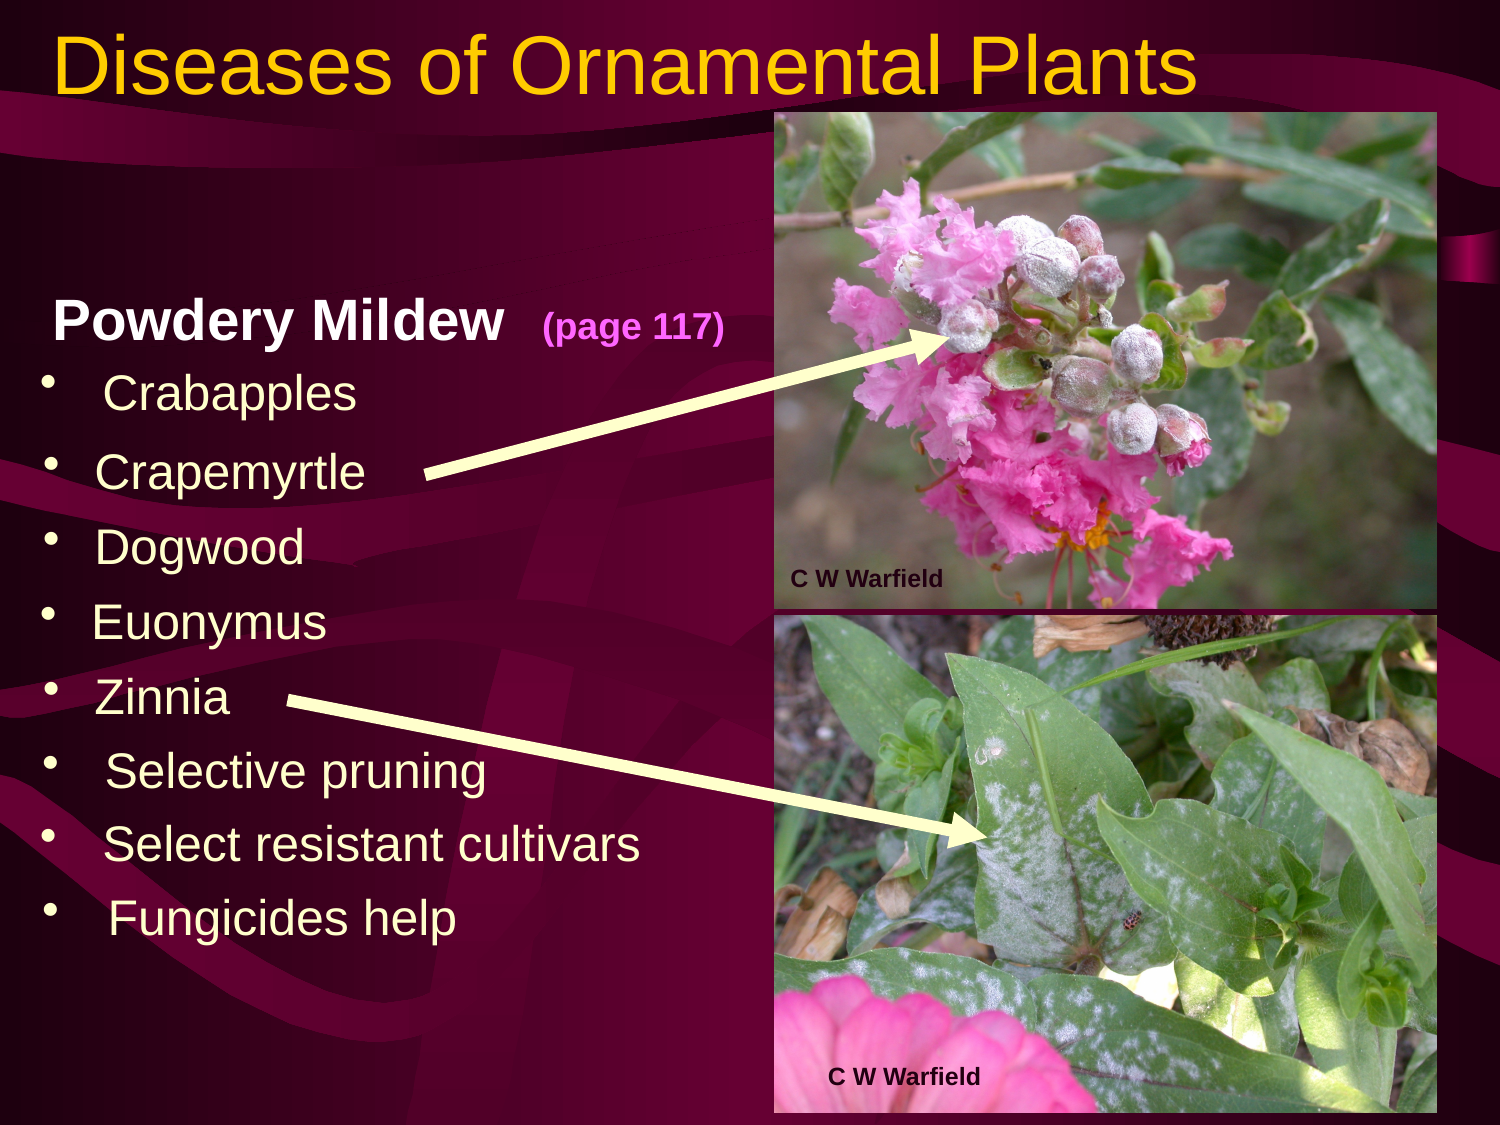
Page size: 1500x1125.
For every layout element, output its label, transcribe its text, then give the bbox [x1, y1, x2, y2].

text_box Selective pruning [0, 731, 657, 804]
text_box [774, 112, 1437, 610]
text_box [774, 615, 1437, 1113]
text_box Fungicides help [0, 893, 505, 966]
text_box Select resistant cultivars [0, 804, 774, 893]
text_box (page 117) [527, 294, 765, 357]
text_box Zinnia [0, 671, 774, 746]
text_box Powdery Mildew [0, 274, 550, 363]
text_box Diseases of Ornamental Plants [0, 0, 1275, 123]
text_box Dogwood [0, 507, 774, 582]
text_box Crapemyrtle [0, 432, 416, 507]
text_box Euonymus [0, 582, 963, 671]
text_box Crabapples [0, 345, 774, 433]
